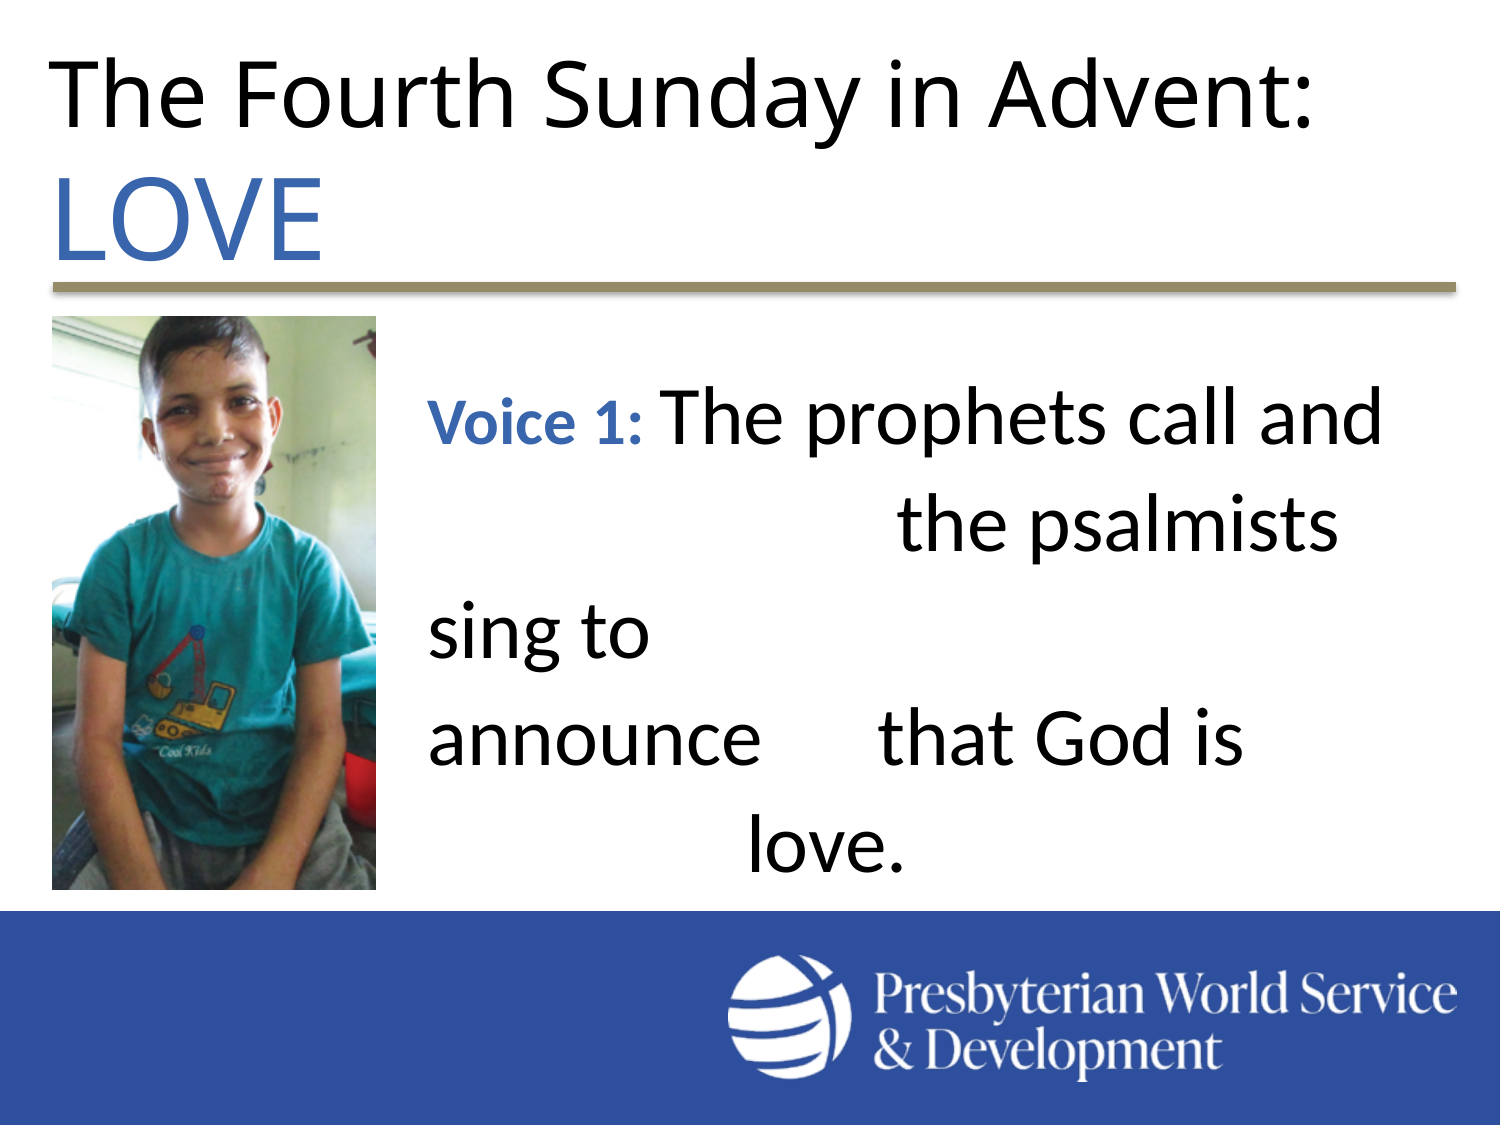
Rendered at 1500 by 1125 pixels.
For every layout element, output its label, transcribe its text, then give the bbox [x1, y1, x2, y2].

picture [0, 911, 1500, 1125]
text_box The Fourth Sunday in Advent: LOVE [33, 28, 1457, 291]
picture [52, 315, 376, 890]
text_box Voice 1: The prophets call and the psalmists sing to announce that God is love. [412, 347, 1500, 911]
